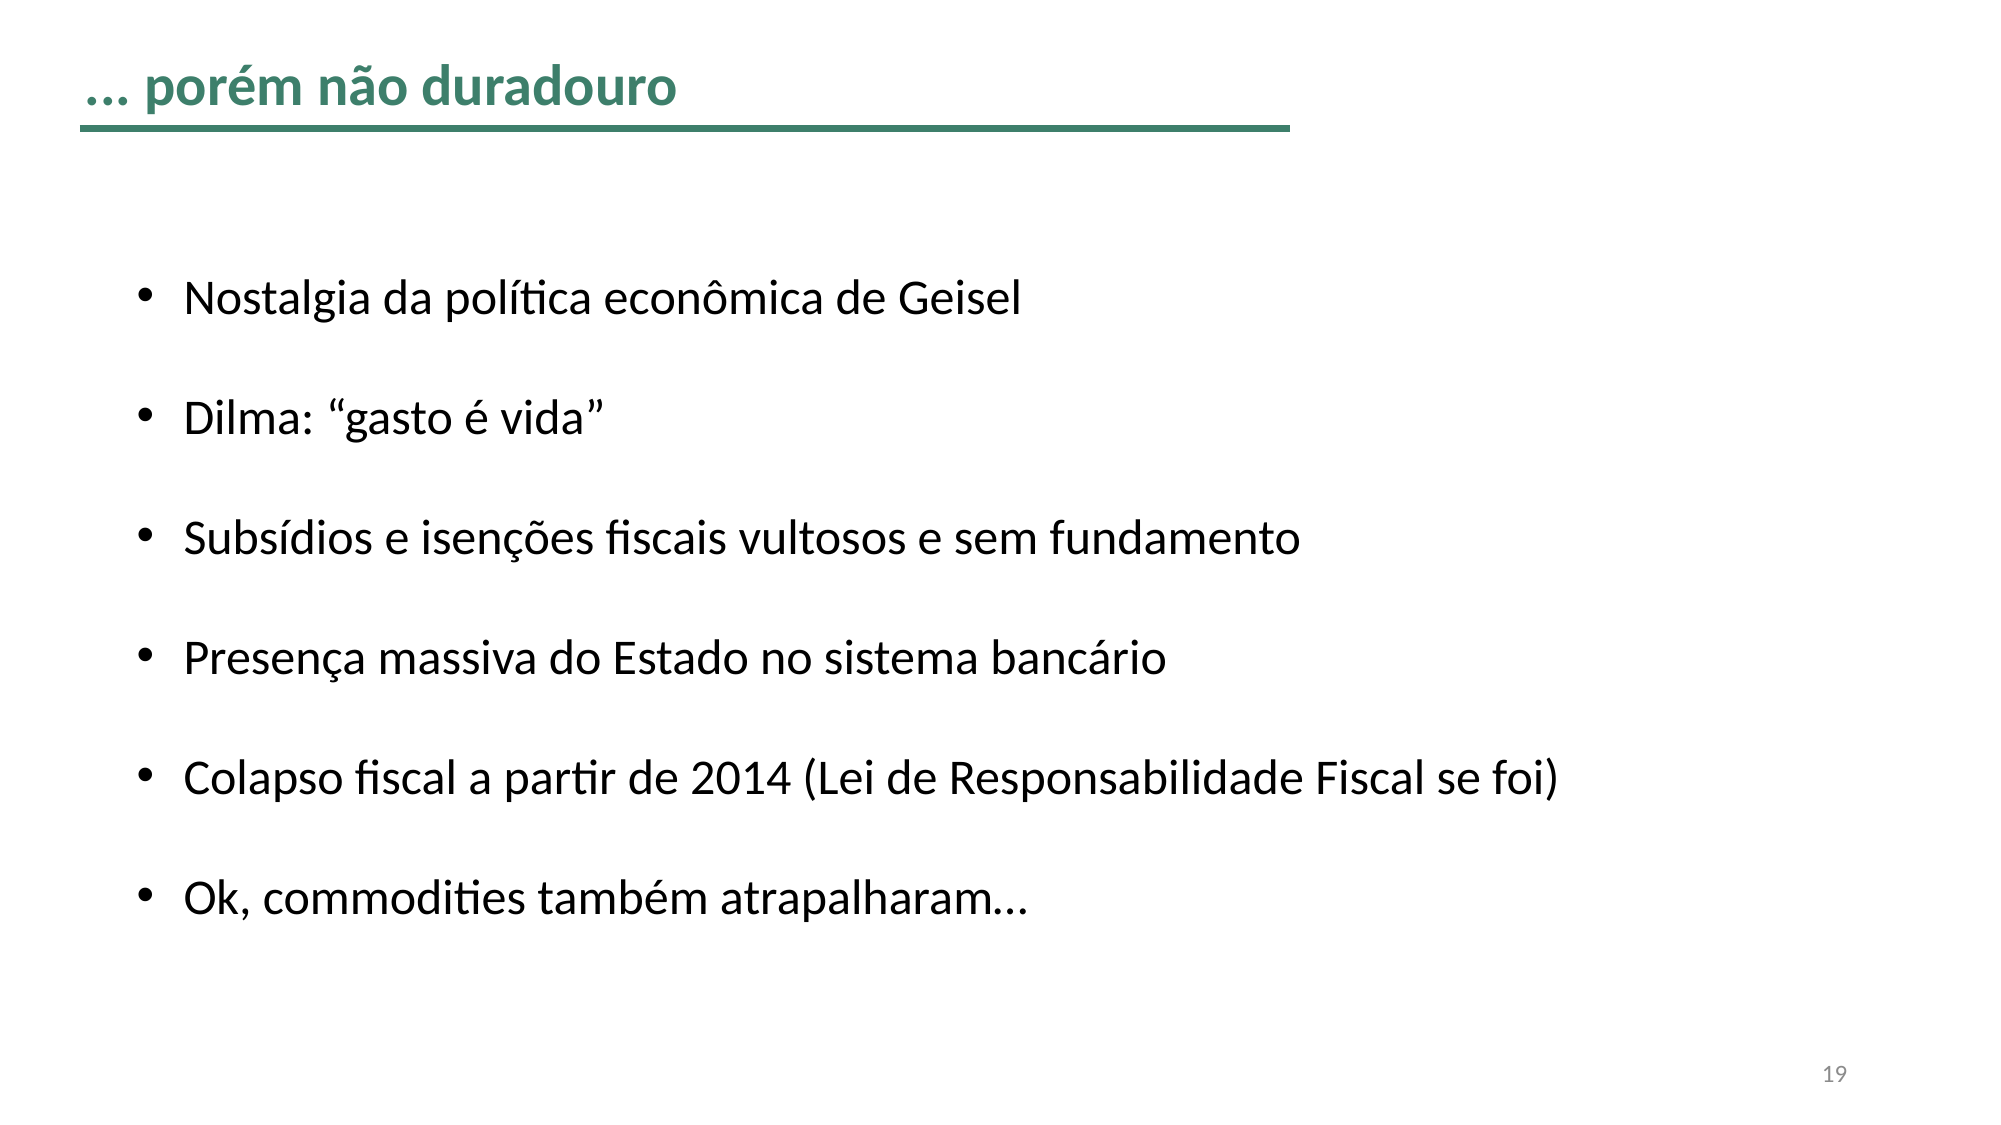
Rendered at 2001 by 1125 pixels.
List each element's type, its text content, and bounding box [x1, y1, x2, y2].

slide_number 19 [1412, 1042, 1863, 1103]
text_box Nostalgia da política econômica de Geisel Dilma: “gasto é vida” Subsídios e isenções fiscais vultosos e sem fundamento Presença massiva do Estado no sistema bancário Colapso fiscal a partir de 2014 (Lei de Responsabilidade Fiscal se foi) Ok, commodities também atrapalharam… [121, 256, 1709, 932]
text_box ... porém não duradouro [70, 40, 1573, 125]
